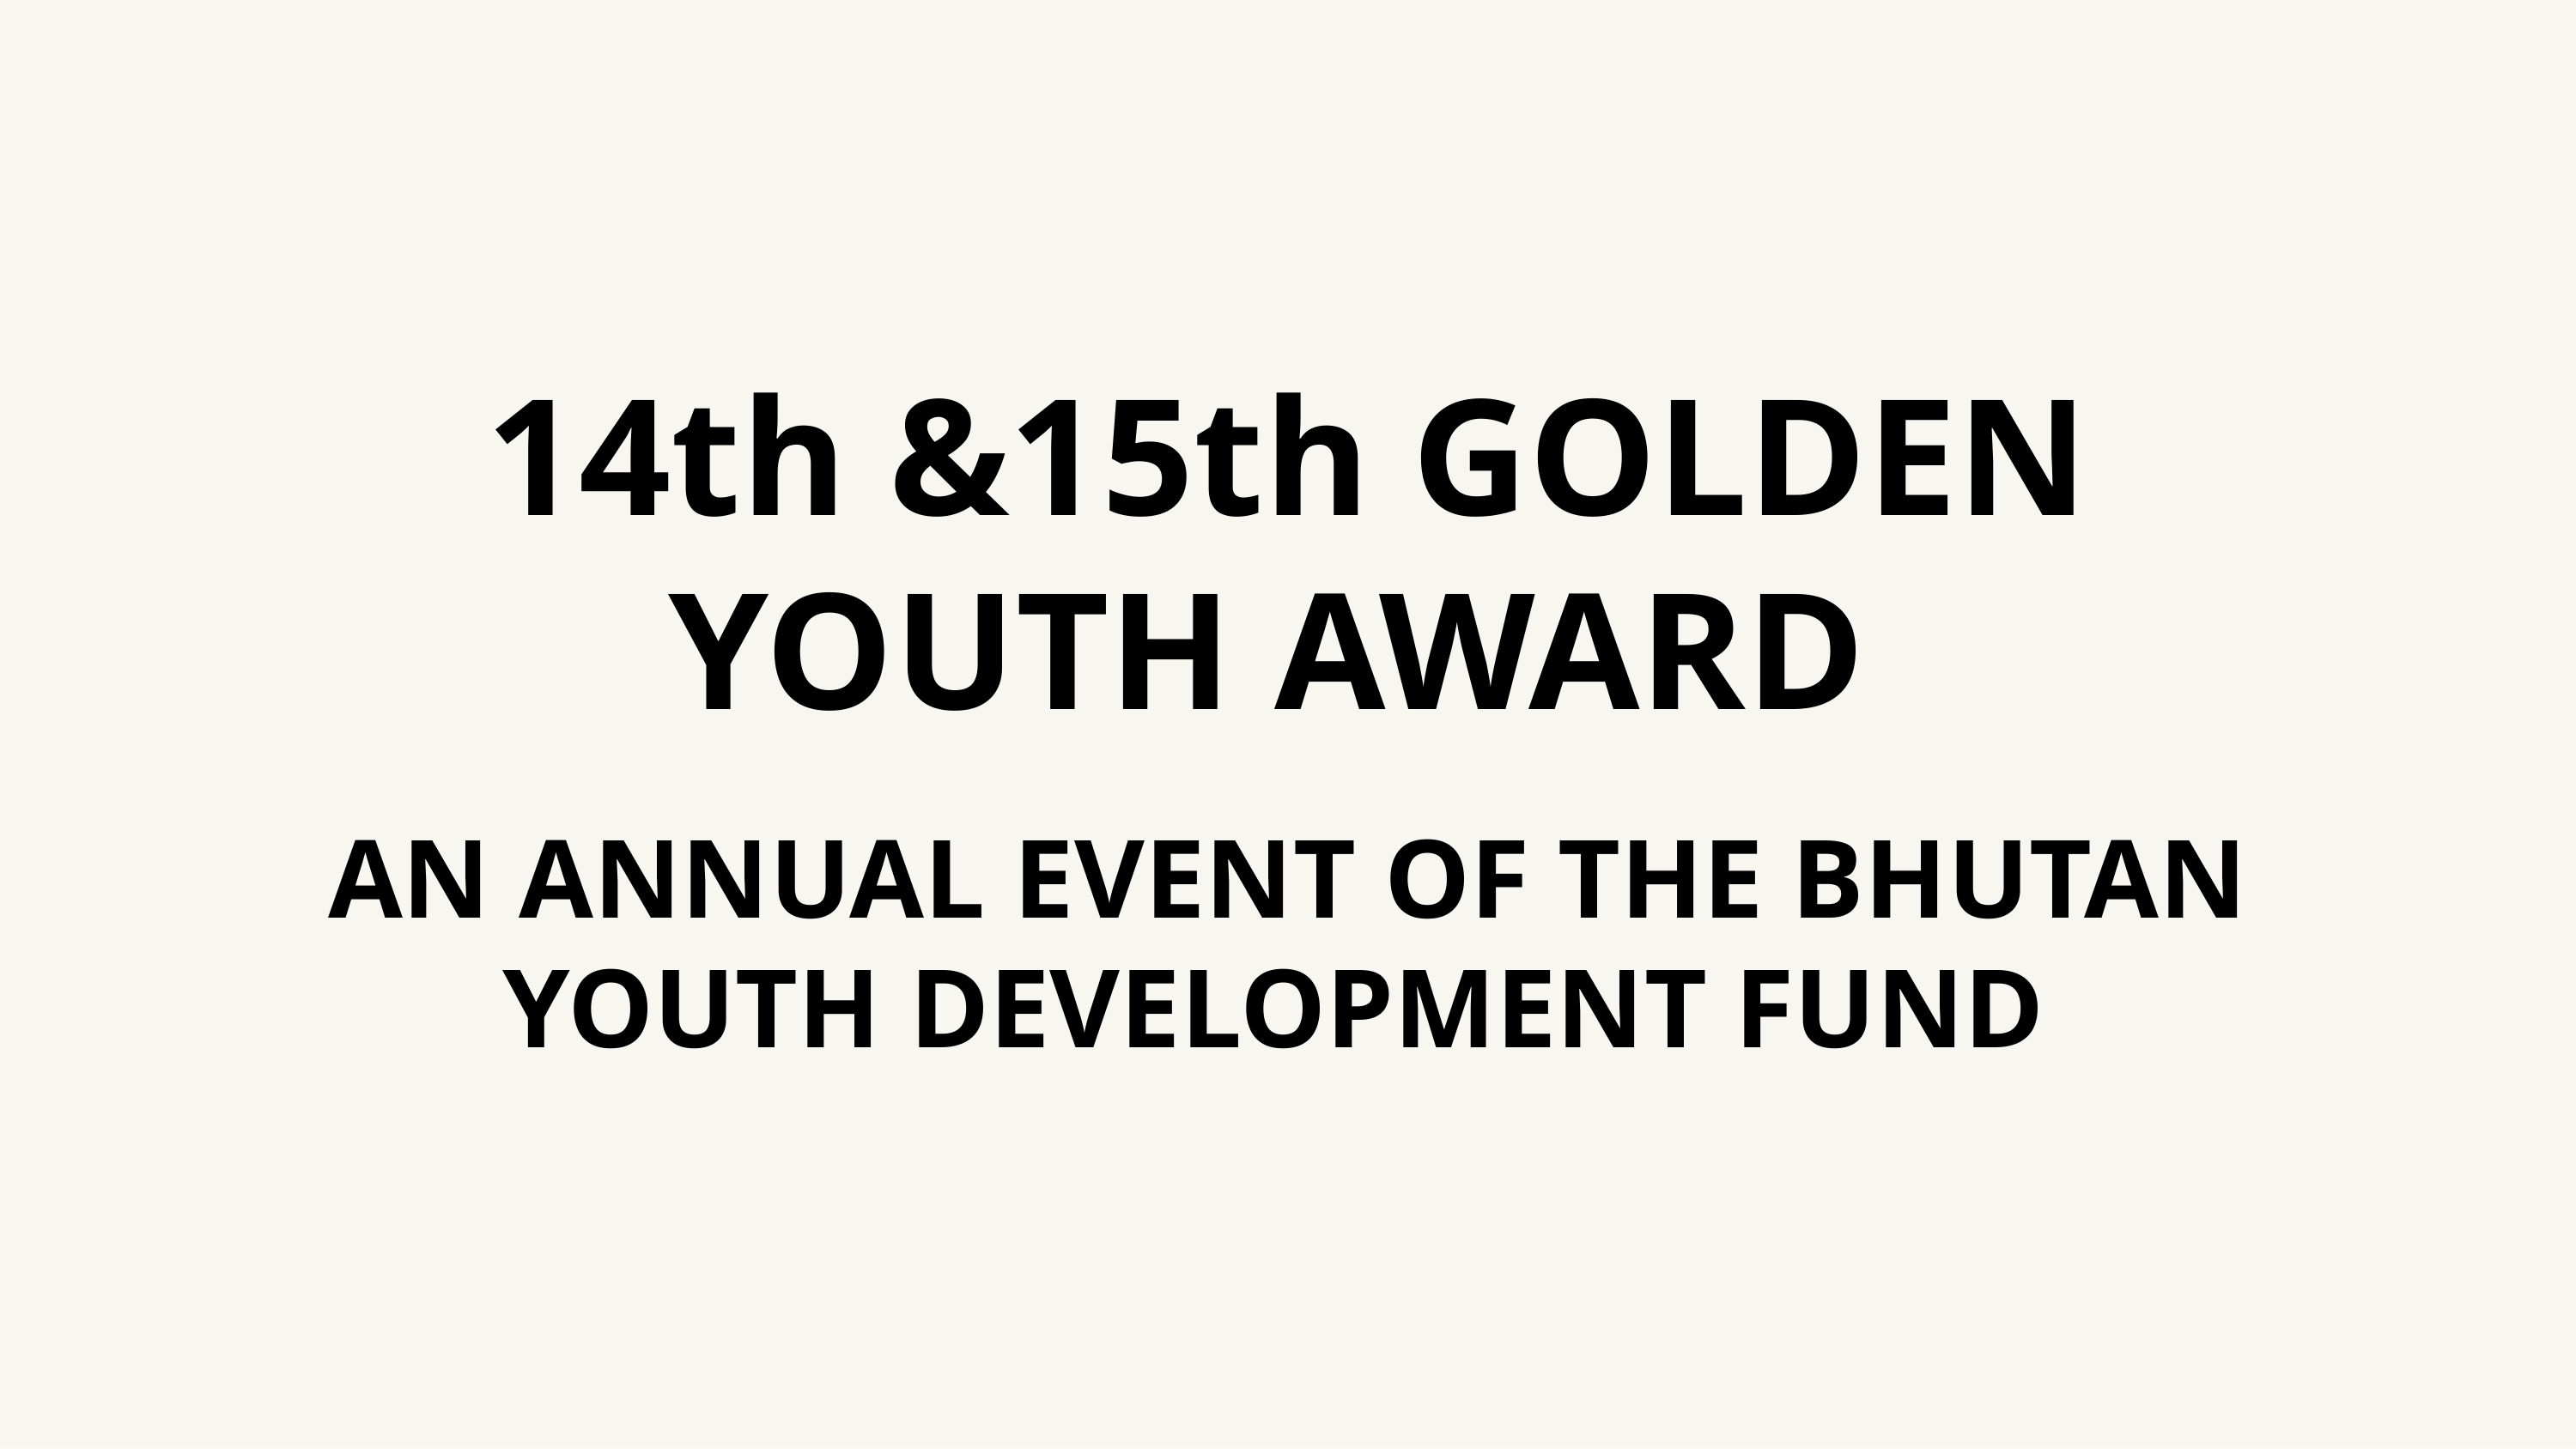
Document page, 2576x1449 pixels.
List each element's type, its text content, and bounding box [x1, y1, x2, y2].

subtitle AN ANNUAL EVENT OF THE BHUTAN YOUTH DEVELOPMENT FUND [322, 809, 2254, 1160]
title 14th &15th GOLDEN YOUTH AWARD [322, 351, 2254, 742]
